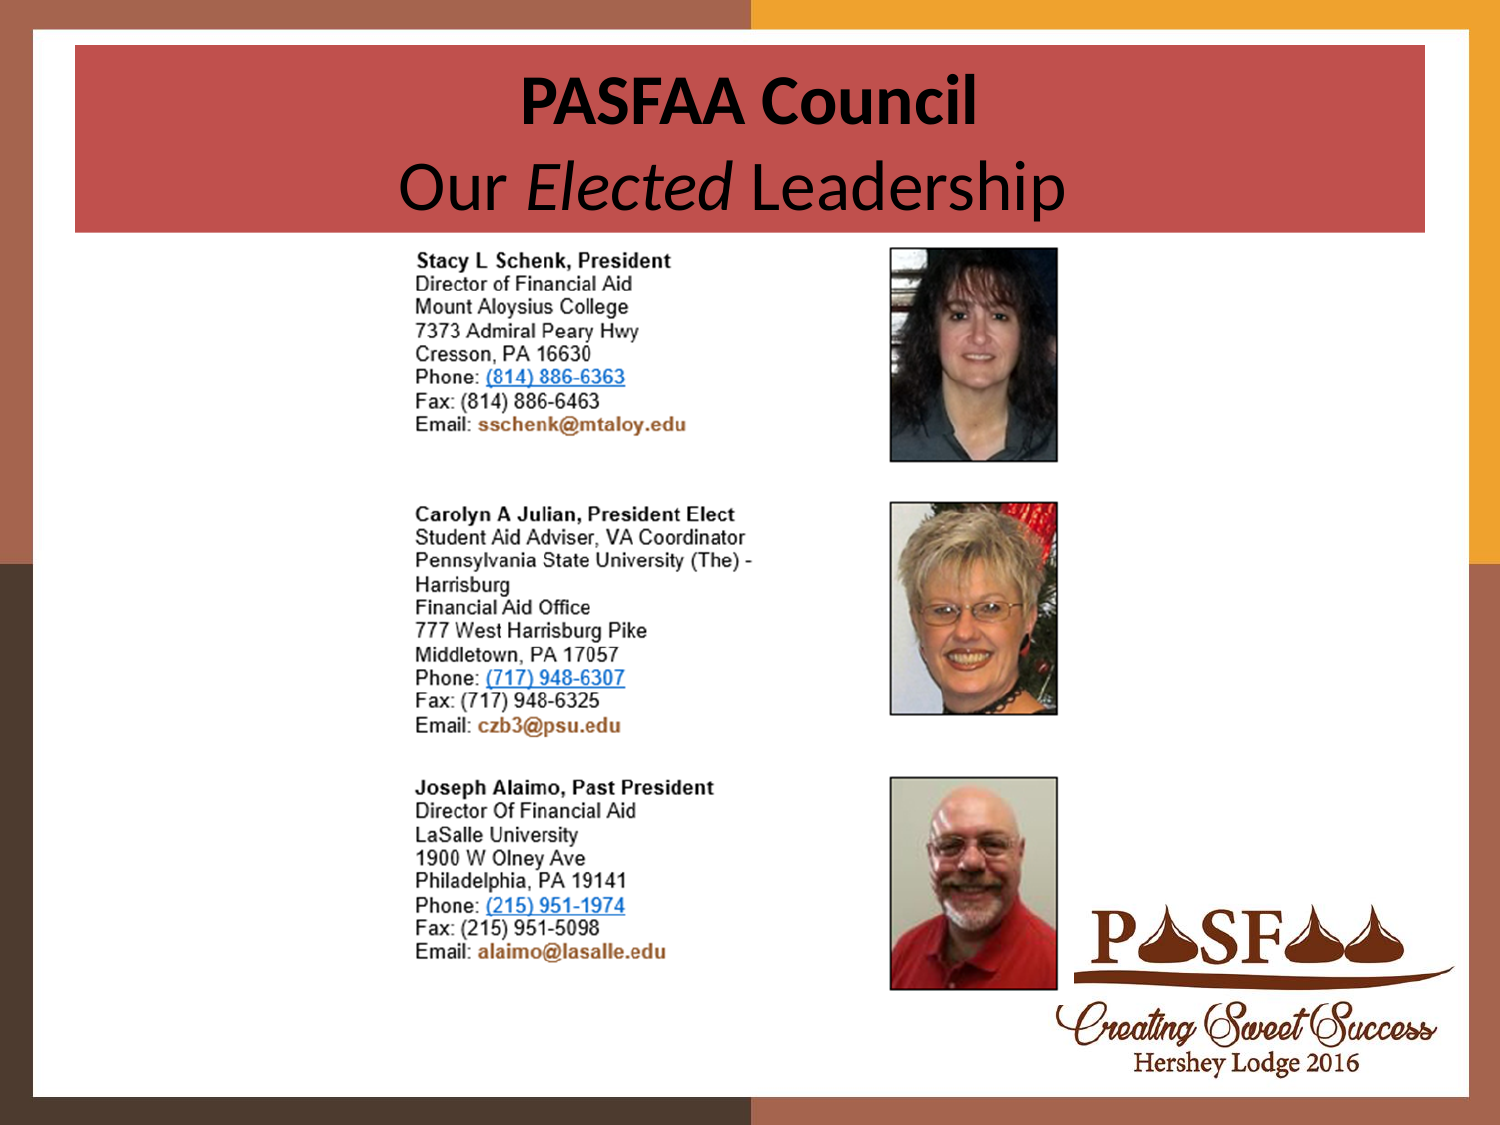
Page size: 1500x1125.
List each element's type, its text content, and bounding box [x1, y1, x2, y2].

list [412, 246, 1075, 1006]
title PASFAA Council Our Elected Leadership [75, 45, 1425, 233]
picture [0, 0, 1500, 1125]
